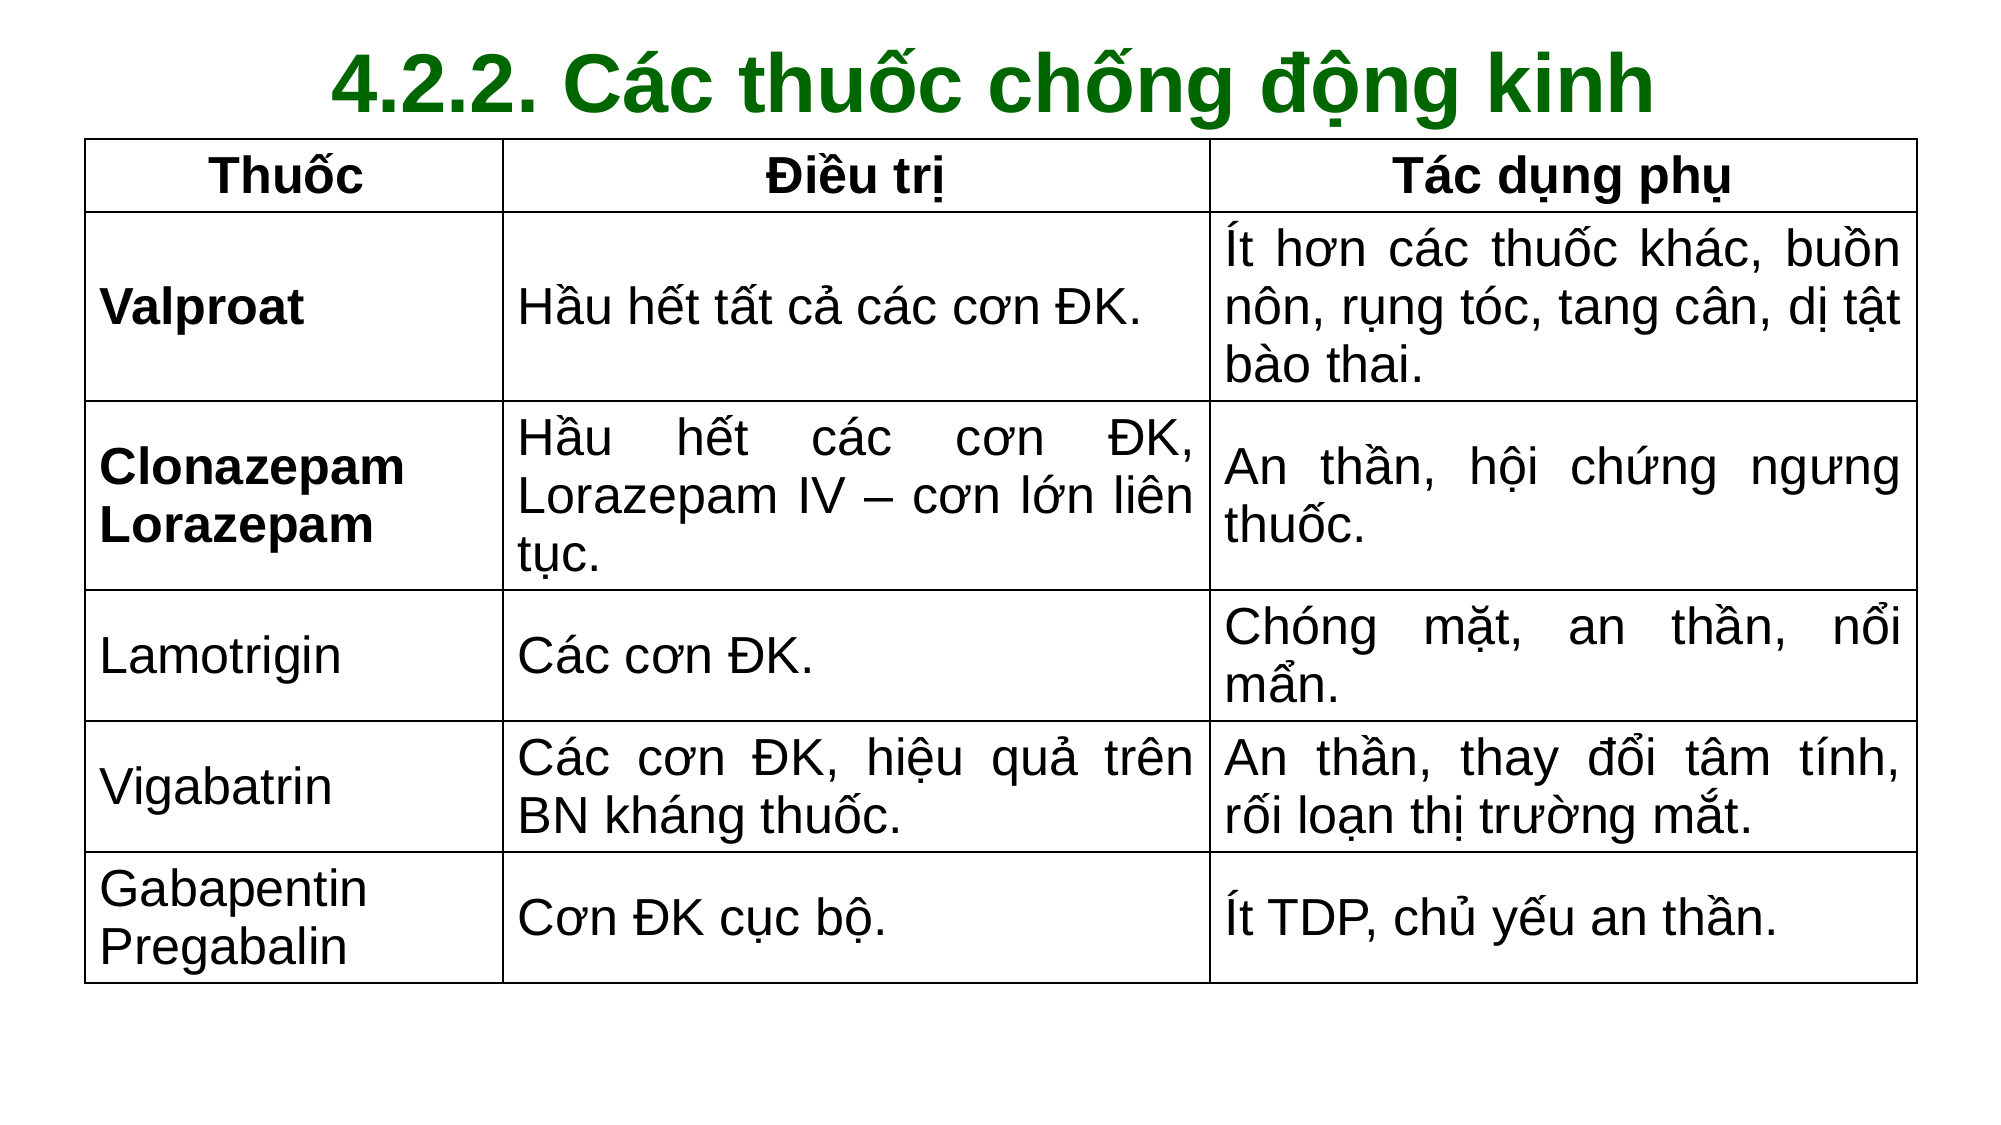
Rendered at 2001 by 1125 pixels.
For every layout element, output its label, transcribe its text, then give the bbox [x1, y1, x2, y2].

text_box [84, 138, 2000, 1105]
text_box 4.2.2. Các thuốc chống động kinh [262, 0, 1727, 138]
table_cell Hầu hết tất cả các cơn ĐK. [504, 213, 1209, 400]
table_cell Ít TDP, chủ yếu an thần. [1211, 853, 1916, 982]
table_cell Clonazepam Lorazepam [86, 402, 502, 589]
table_cell Cơn ĐK cục bộ. [504, 853, 1209, 982]
table_cell Valproat [86, 213, 502, 400]
table_cell Các cơn ĐK. [504, 591, 1209, 720]
table_cell Hầu hết các cơn ĐK, Lorazepam IV – cơn lớn liên tục. [504, 402, 1209, 589]
table_cell Lamotrigin [86, 591, 502, 720]
table_cell An thần, thay đổi tâm tính, rối loạn thị trường mắt. [1211, 722, 1916, 851]
table_cell Các cơn ĐK, hiệu quả trên BN kháng thuốc. [504, 722, 1209, 851]
table_cell Gabapentin Pregabalin [86, 853, 502, 982]
table_header Thuốc [86, 140, 502, 211]
table_cell Ít hơn các thuốc khác, buồn nôn, rụng tóc, tang cân, dị tật bào thai. [1211, 213, 1916, 400]
table_header Điều trị [504, 140, 1209, 211]
table_cell An thần, hội chứng ngưng thuốc. [1211, 402, 1916, 589]
table_header Tác dụng phụ [1211, 140, 1916, 211]
table_cell Chóng mặt, an thần, nổi mẩn. [1211, 591, 1916, 720]
table_cell Vigabatrin [86, 722, 502, 851]
